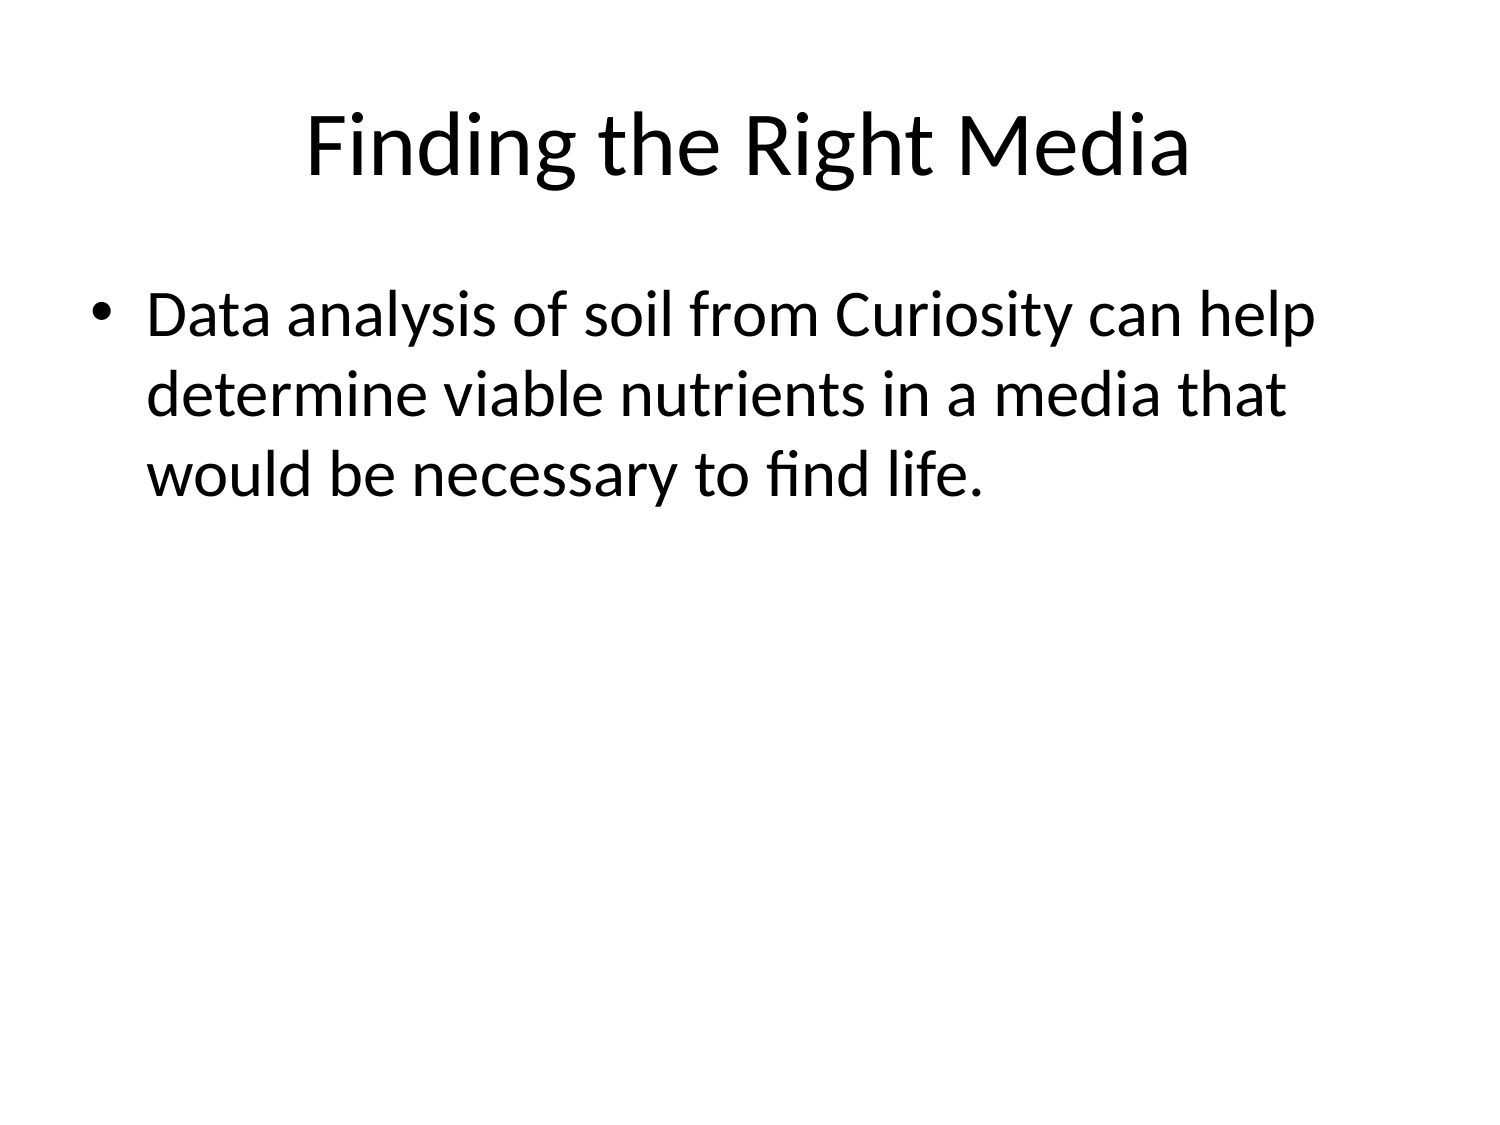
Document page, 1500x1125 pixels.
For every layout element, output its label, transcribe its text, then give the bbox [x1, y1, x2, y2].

title Finding the Right Media [75, 45, 1425, 233]
list Data analysis of soil from Curiosity can help determine viable nutrients in a media that would be necessary to find life. [75, 262, 1425, 1005]
